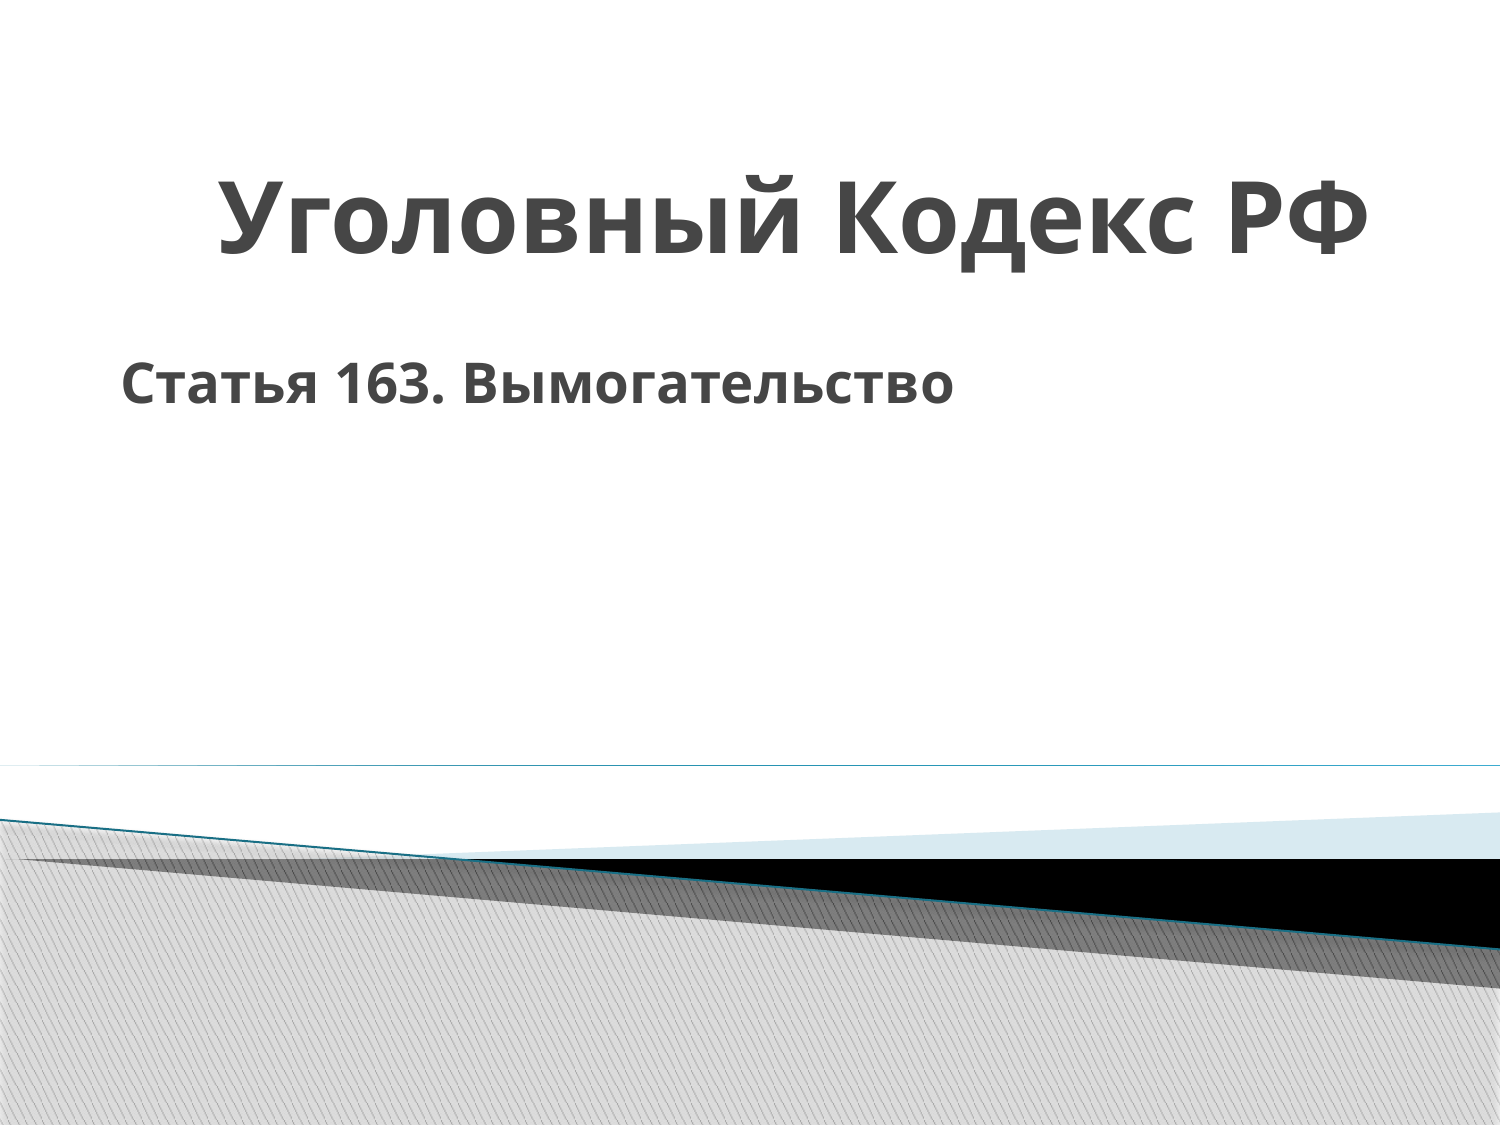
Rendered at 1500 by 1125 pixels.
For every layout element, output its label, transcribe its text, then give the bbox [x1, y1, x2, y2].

picture [5, 859, 1500, 989]
subtitle Статья 163. Вымогательство [112, 339, 1388, 790]
title Уголовный Кодекс РФ [112, 82, 1388, 282]
